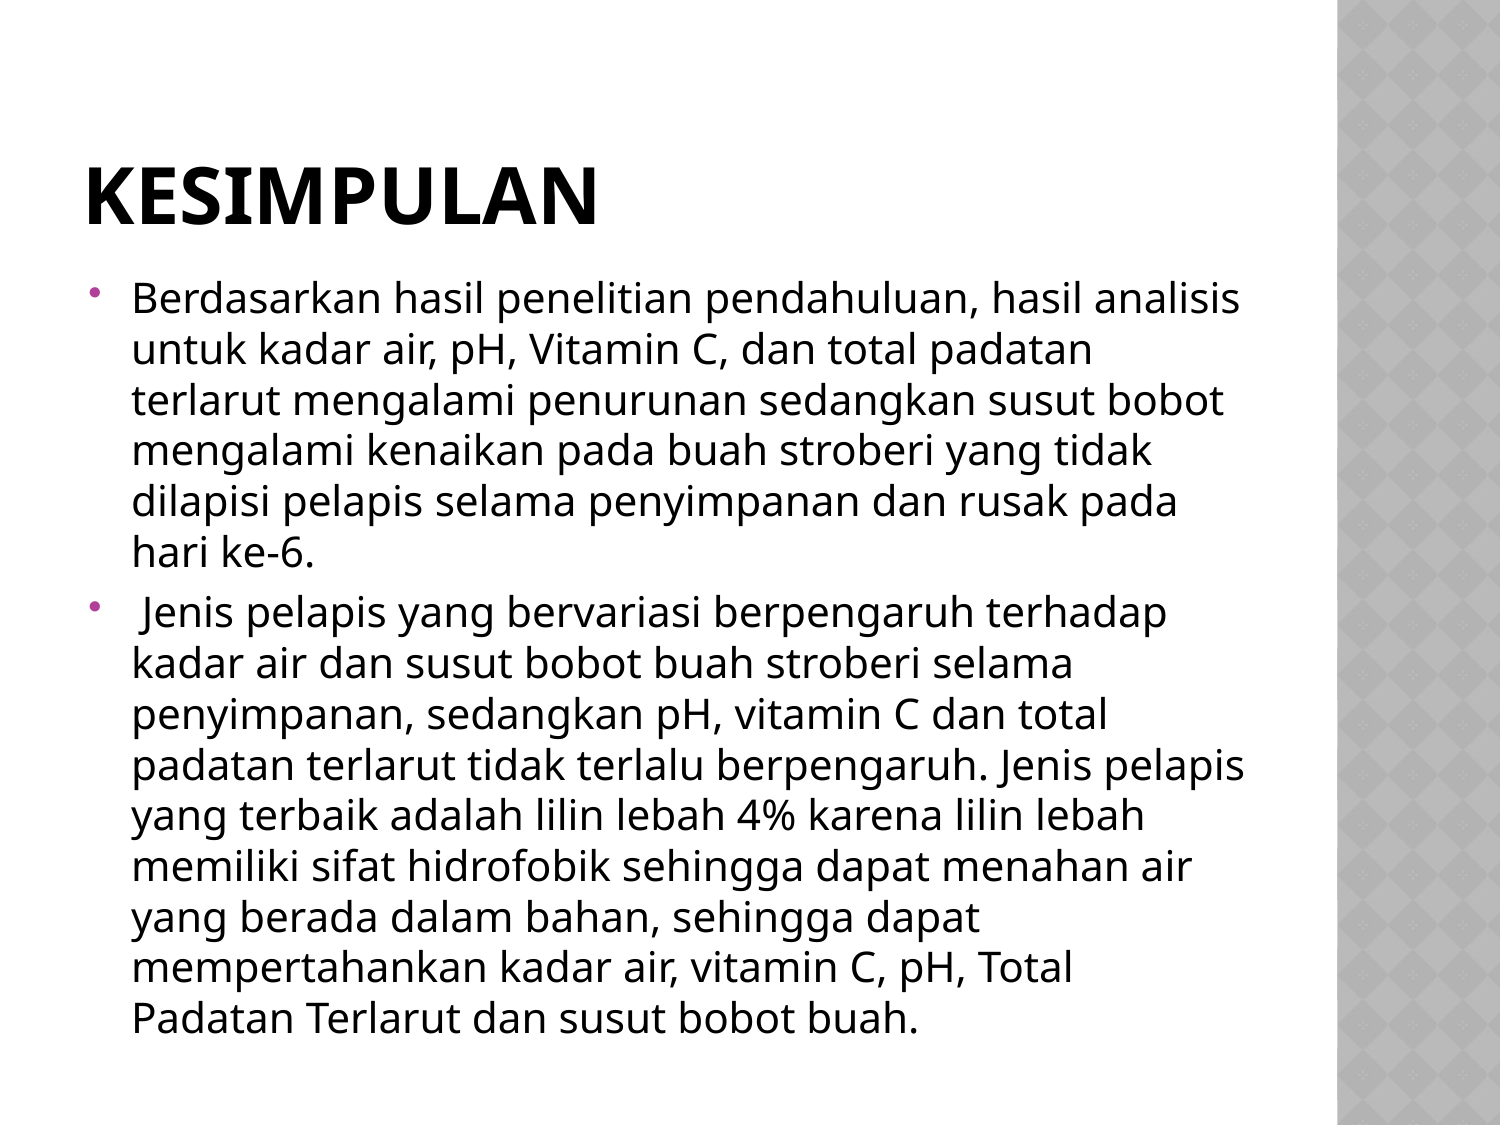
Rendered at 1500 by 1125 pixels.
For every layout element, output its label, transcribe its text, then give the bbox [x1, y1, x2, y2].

title kesimpulAN [75, 52, 1263, 240]
list Berdasarkan hasil penelitian pendahuluan, hasil analisis untuk kadar air, pH, Vitamin C, dan total padatan terlarut mengalami penurunan sedangkan susut bobot mengalami kenaikan pada buah stroberi yang tidak dilapisi pelapis selama penyimpanan dan rusak pada hari ke-6. Jenis pelapis yang bervariasi berpengaruh terhadap kadar air dan susut bobot buah stroberi selama penyimpanan, sedangkan pH, vitamin C dan total padatan terlarut tidak terlalu berpengaruh. Jenis pelapis yang terbaik adalah lilin lebah 4% karena lilin lebah memiliki sifat hidrofobik sehingga dapat menahan air yang berada dalam bahan, sehingga dapat mempertahankan kadar air, vitamin C, pH, Total Padatan Terlarut dan susut bobot buah. [75, 264, 1263, 1059]
